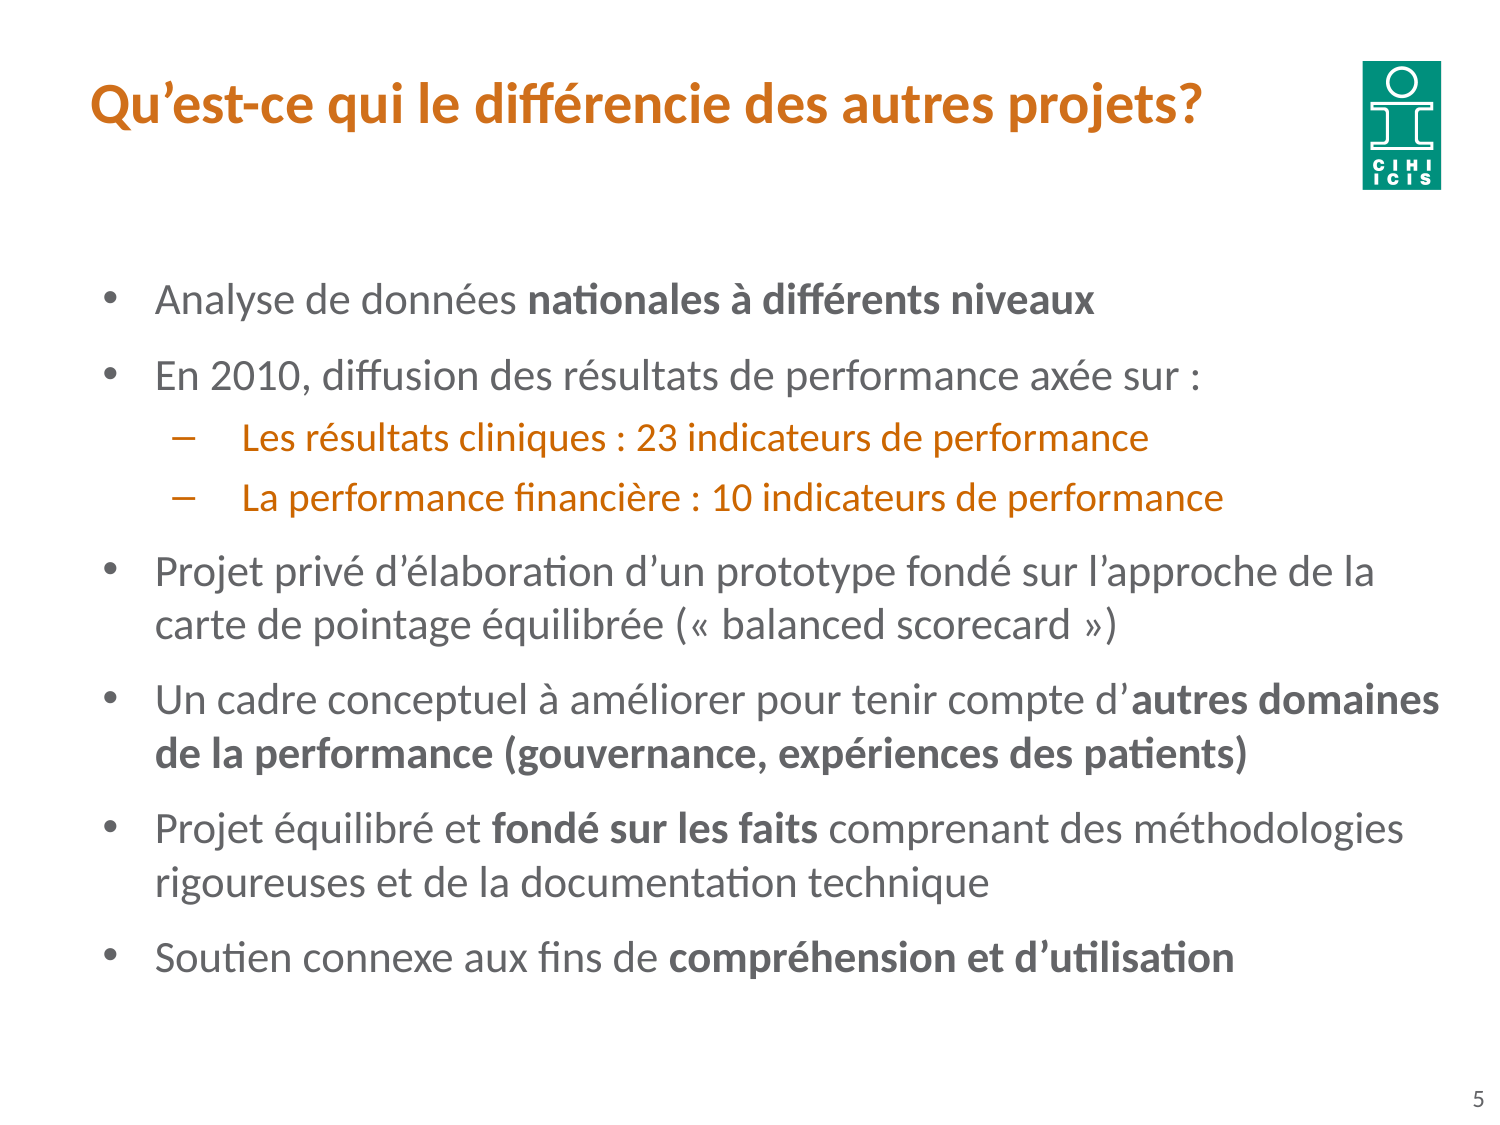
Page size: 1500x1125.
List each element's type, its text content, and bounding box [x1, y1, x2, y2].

title Qu’est-ce qui le différencie des autres projets? [75, 24, 1275, 175]
list Analyse de données nationales à différents niveaux En 2010, diffusion des résultats de performance axée sur : Les résultats cliniques : 23 indicateurs de performance La performance financière : 10 indicateurs de performance Projet privé d’élaboration d’un prototype fondé sur l’approche de la carte de pointage équilibrée (« balanced scorecard ») Un cadre conceptuel à améliorer pour tenir compte d’autres domaines de la performance (gouvernance, expériences des patients) Projet équilibré et fondé sur les faits comprenant des méthodologies rigoureuses et de la documentation technique Soutien connexe aux fins de compréhension et d’utilisation [87, 262, 1475, 1000]
picture [1362, 61, 1442, 190]
slide_number 5 [1337, 1074, 1500, 1125]
